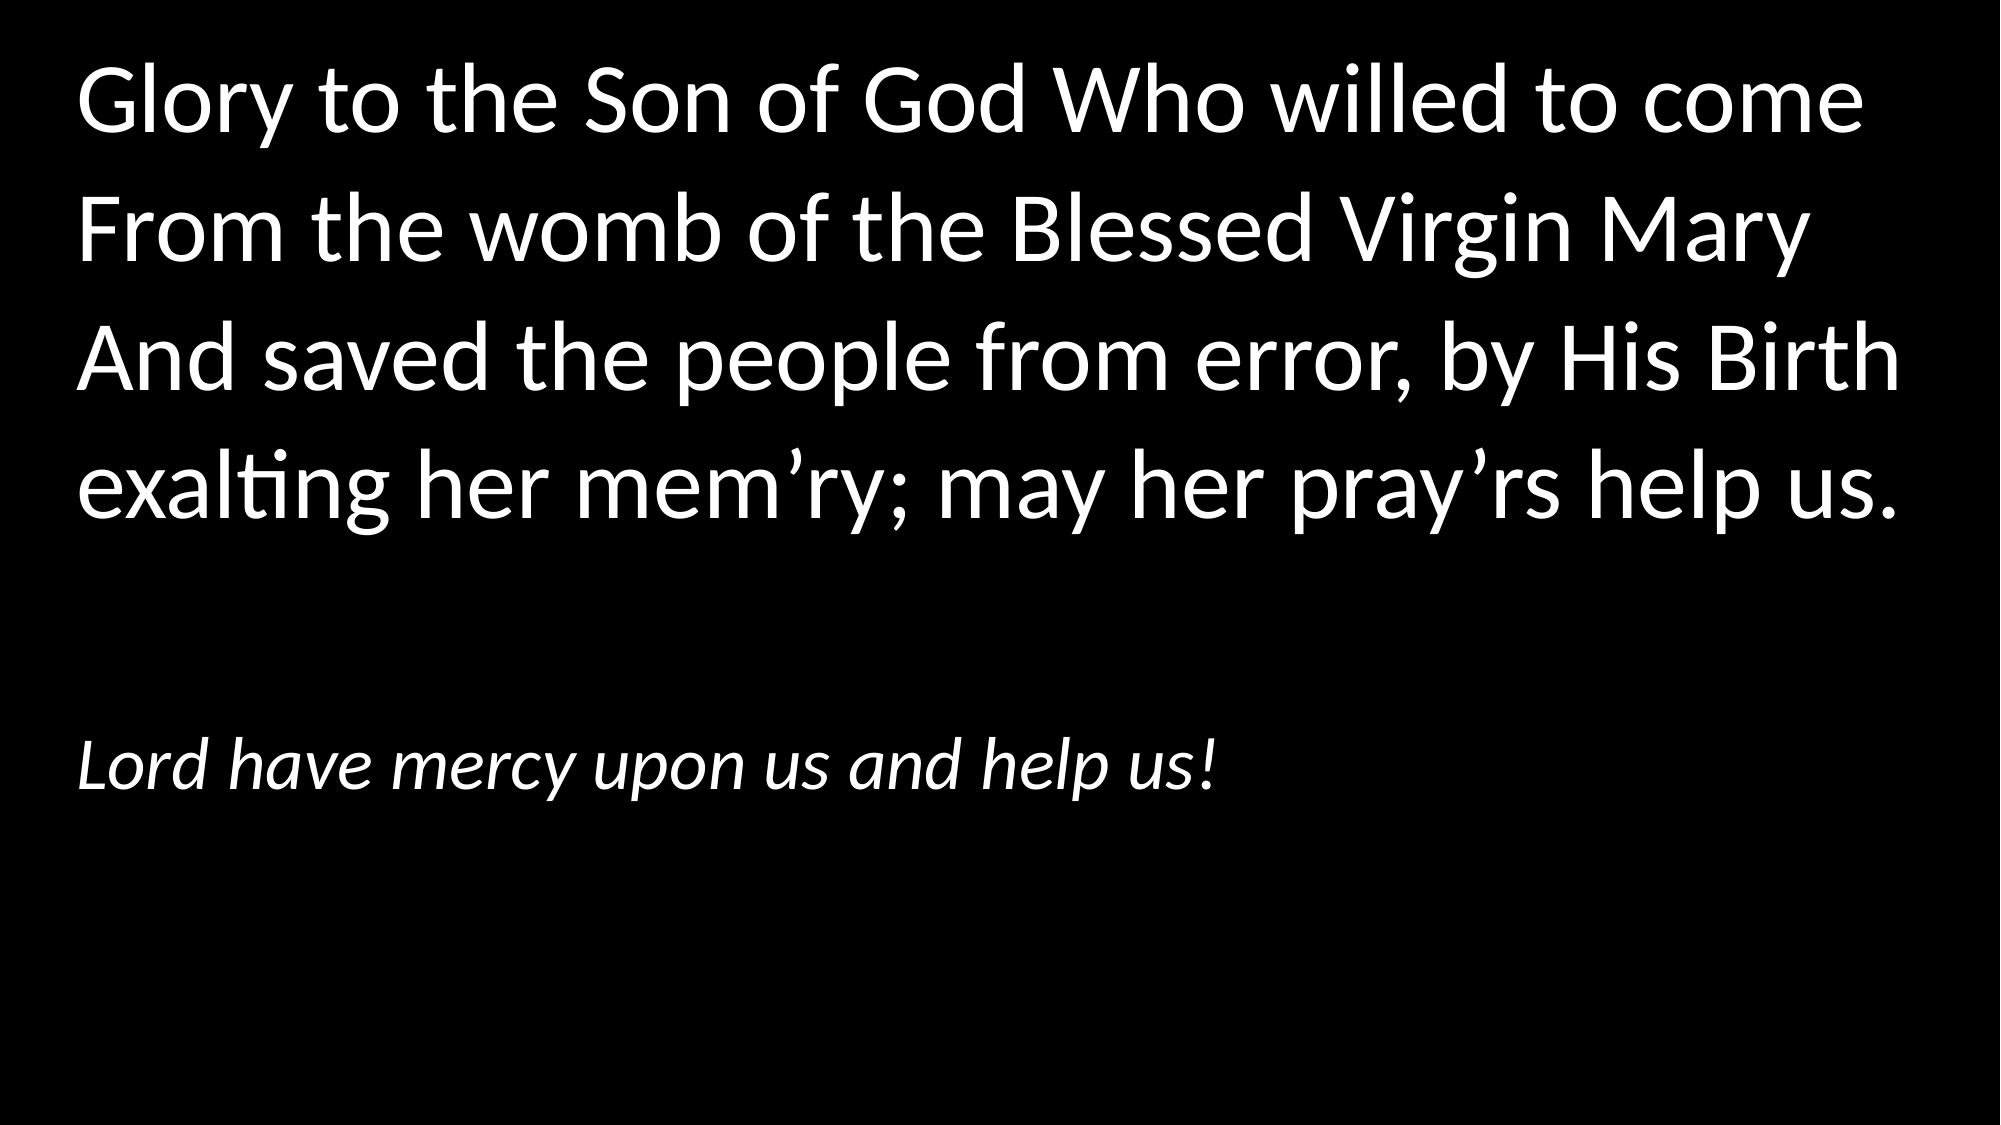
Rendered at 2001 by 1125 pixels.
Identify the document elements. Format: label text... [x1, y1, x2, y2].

list Glory to the Son of God Who willed to come From the womb of the Blessed Virgin Mary And saved the people from error, by His Birth exalting her mem’ry; may her pray’rs help us. Lord have mercy upon us and help us! [61, 38, 1948, 1095]
